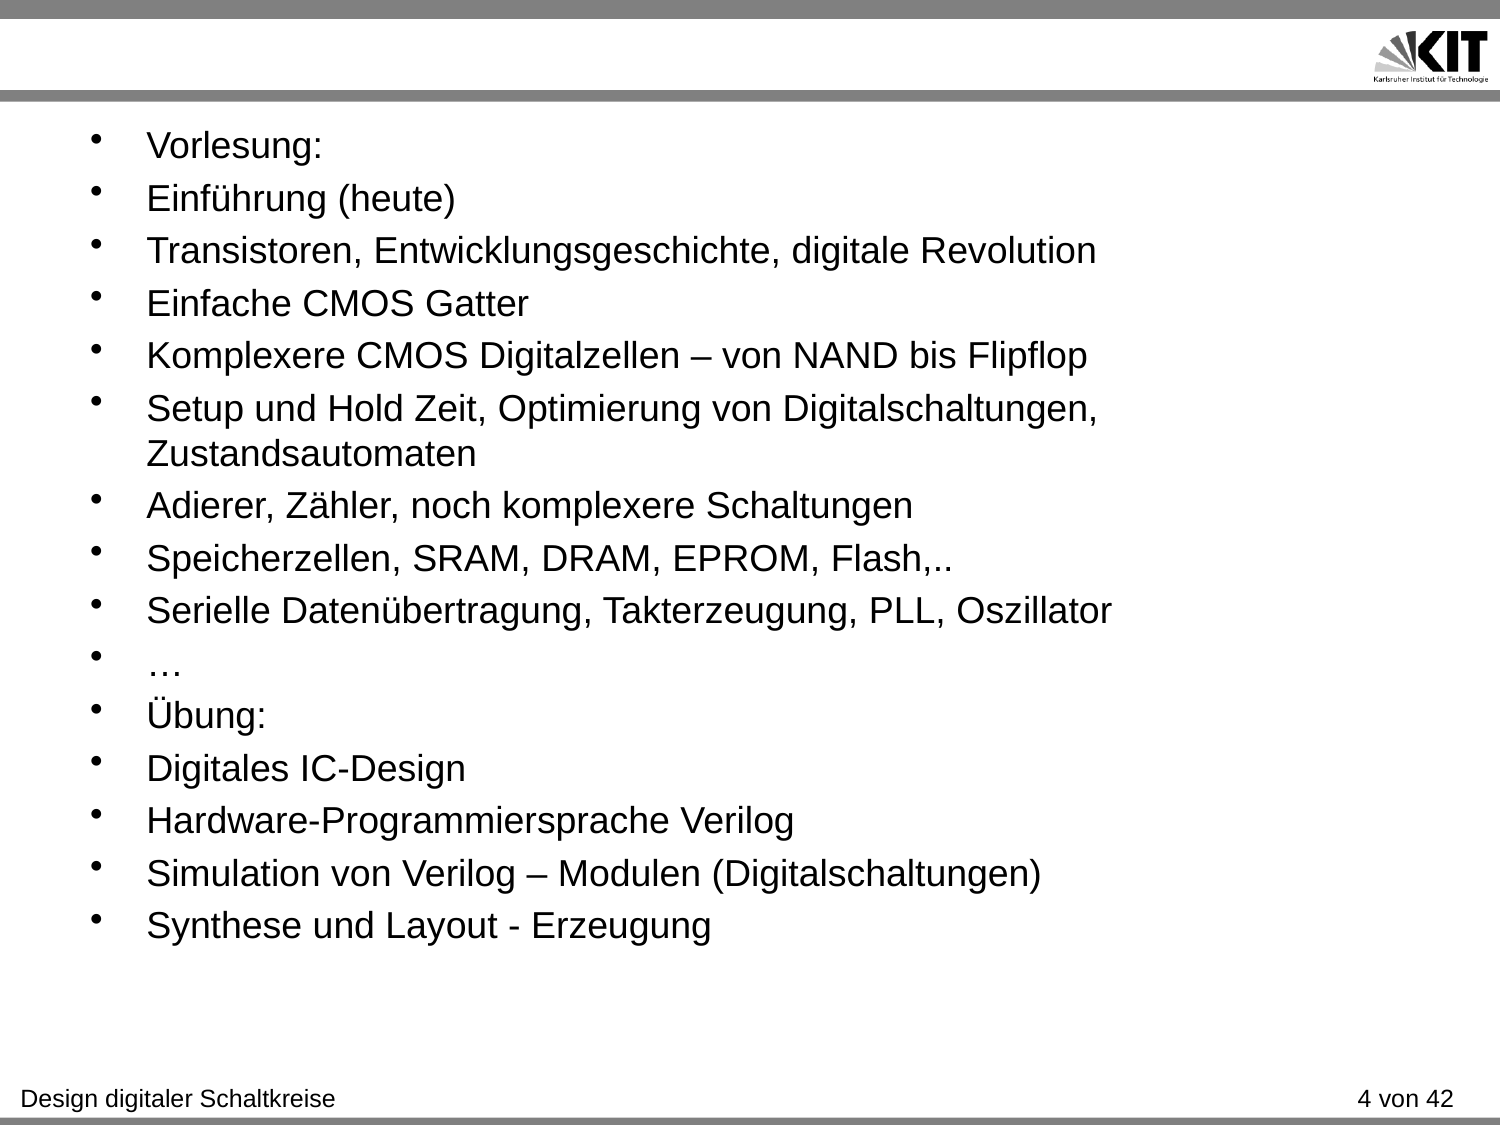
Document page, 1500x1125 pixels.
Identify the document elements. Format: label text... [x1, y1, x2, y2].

picture [1374, 31, 1488, 83]
list Vorlesung: Einführung (heute) Transistoren, Entwicklungsgeschichte, digitale Revolution Einfache CMOS Gatter Komplexere CMOS Digitalzellen – von NAND bis Flipflop Setup und Hold Zeit, Optimierung von Digitalschaltungen, Zustandsautomaten Adierer, Zähler, noch komplexere Schaltungen Speicherzellen, SRAM, DRAM, EPROM, Flash,.. Serielle Datenübertragung, Takterzeugung, PLL, Oszillator … Übung: Digitales IC-Design Hardware-Programmiersprache Verilog Simulation von Verilog – Modulen (Digitalschaltungen) Synthese und Layout - Erzeugung [75, 113, 1425, 1094]
